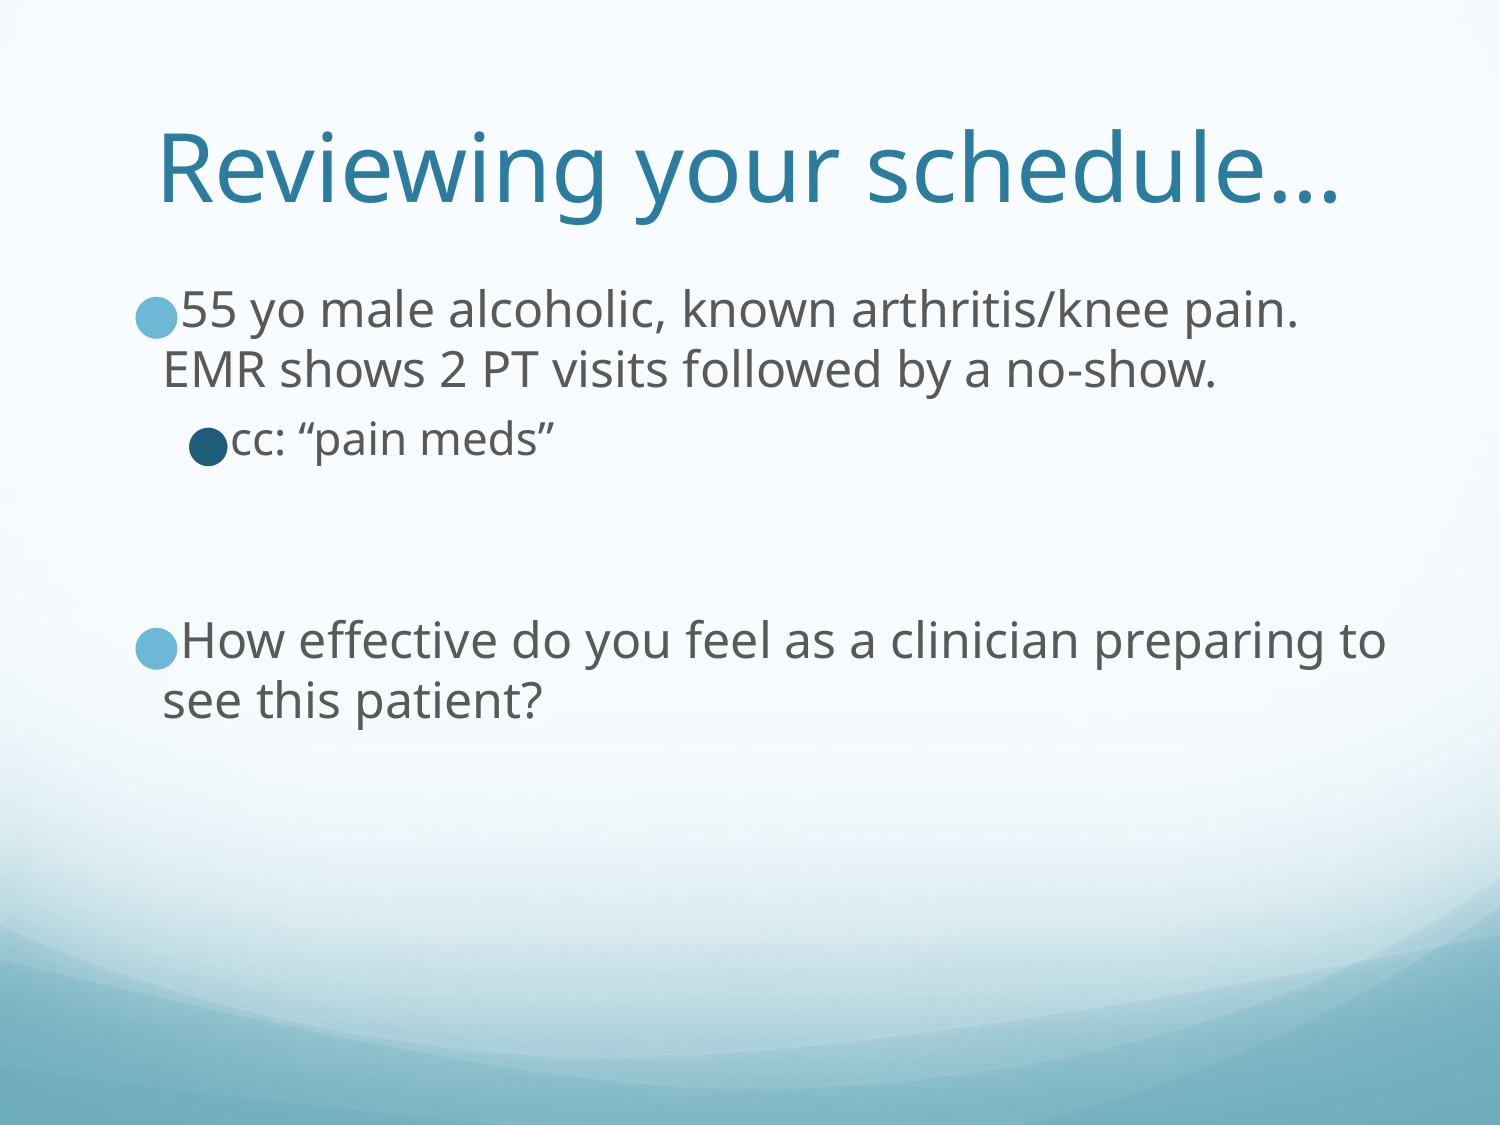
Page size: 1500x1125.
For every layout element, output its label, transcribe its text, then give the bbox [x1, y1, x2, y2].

list 55 yo male alcoholic, known arthritis/knee pain. EMR shows 2 PT visits followed by a no-show. cc: “pain meds” How effective do you feel as a clinician preparing to see this patient? [90, 262, 1410, 975]
title Reviewing your schedule… [90, 17, 1410, 237]
picture [0, 0, 1500, 1125]
